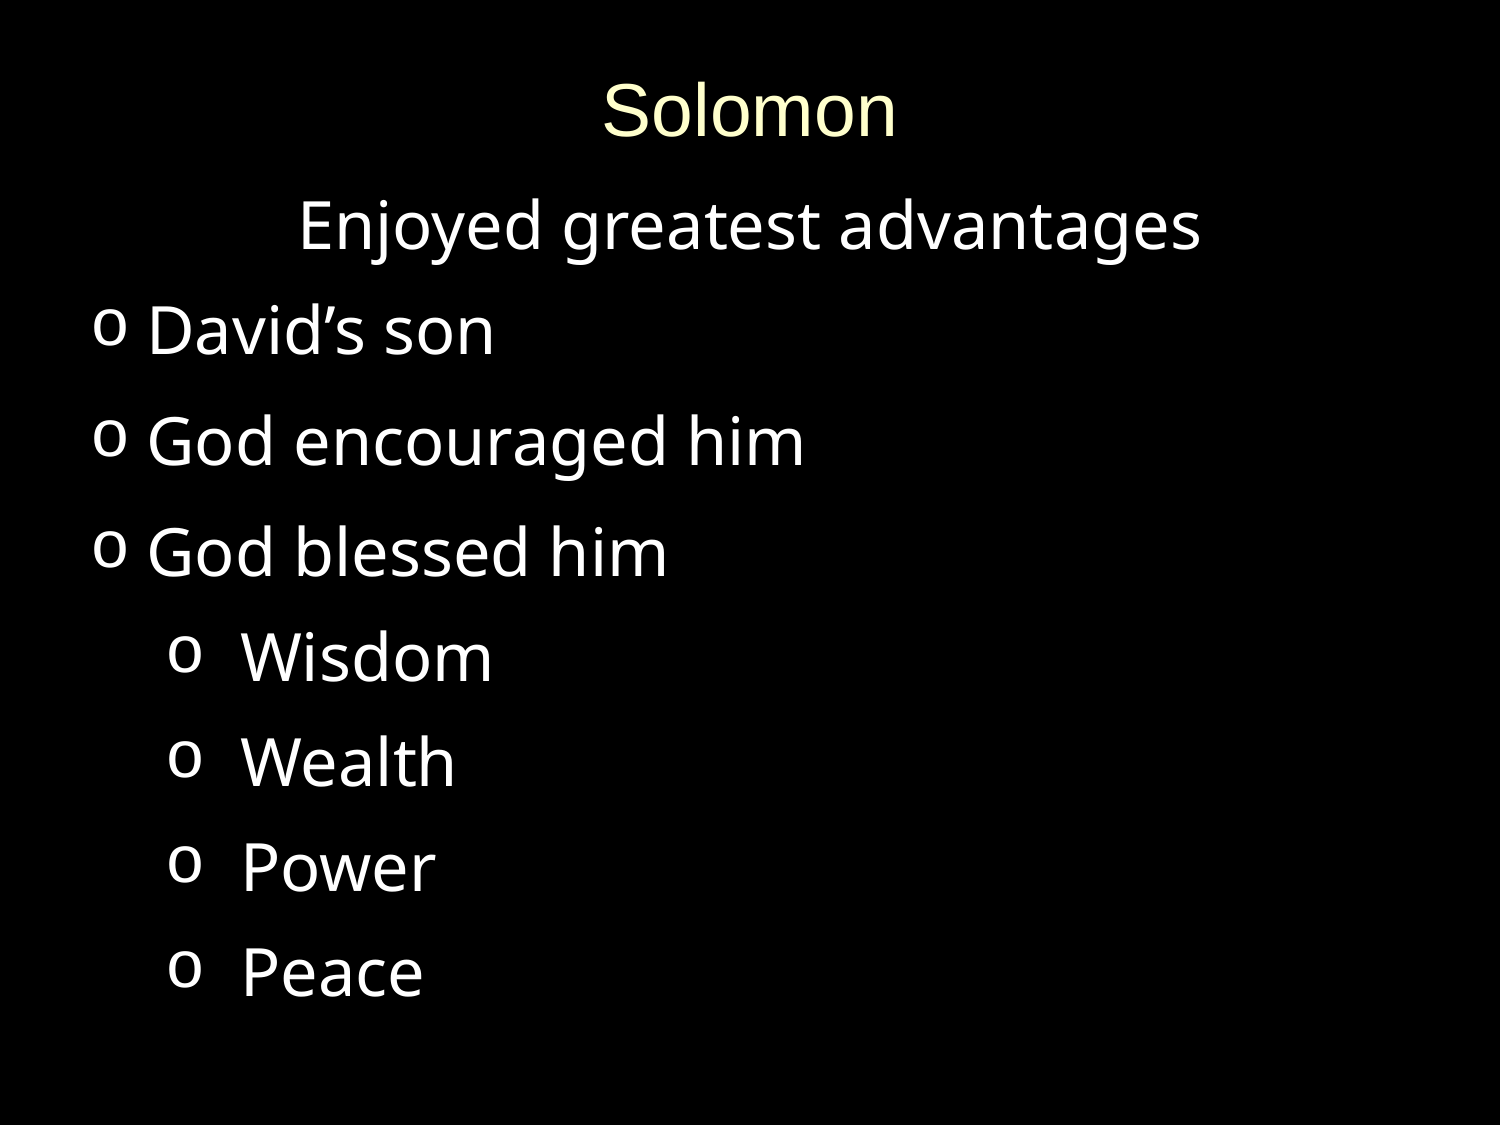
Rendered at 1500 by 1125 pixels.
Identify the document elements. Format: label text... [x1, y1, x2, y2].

list Enjoyed greatest advantages David’s son God encouraged him God blessed him Wisdom Wealth Power Peace [75, 174, 1425, 1025]
title Solomon [75, 12, 1425, 174]
